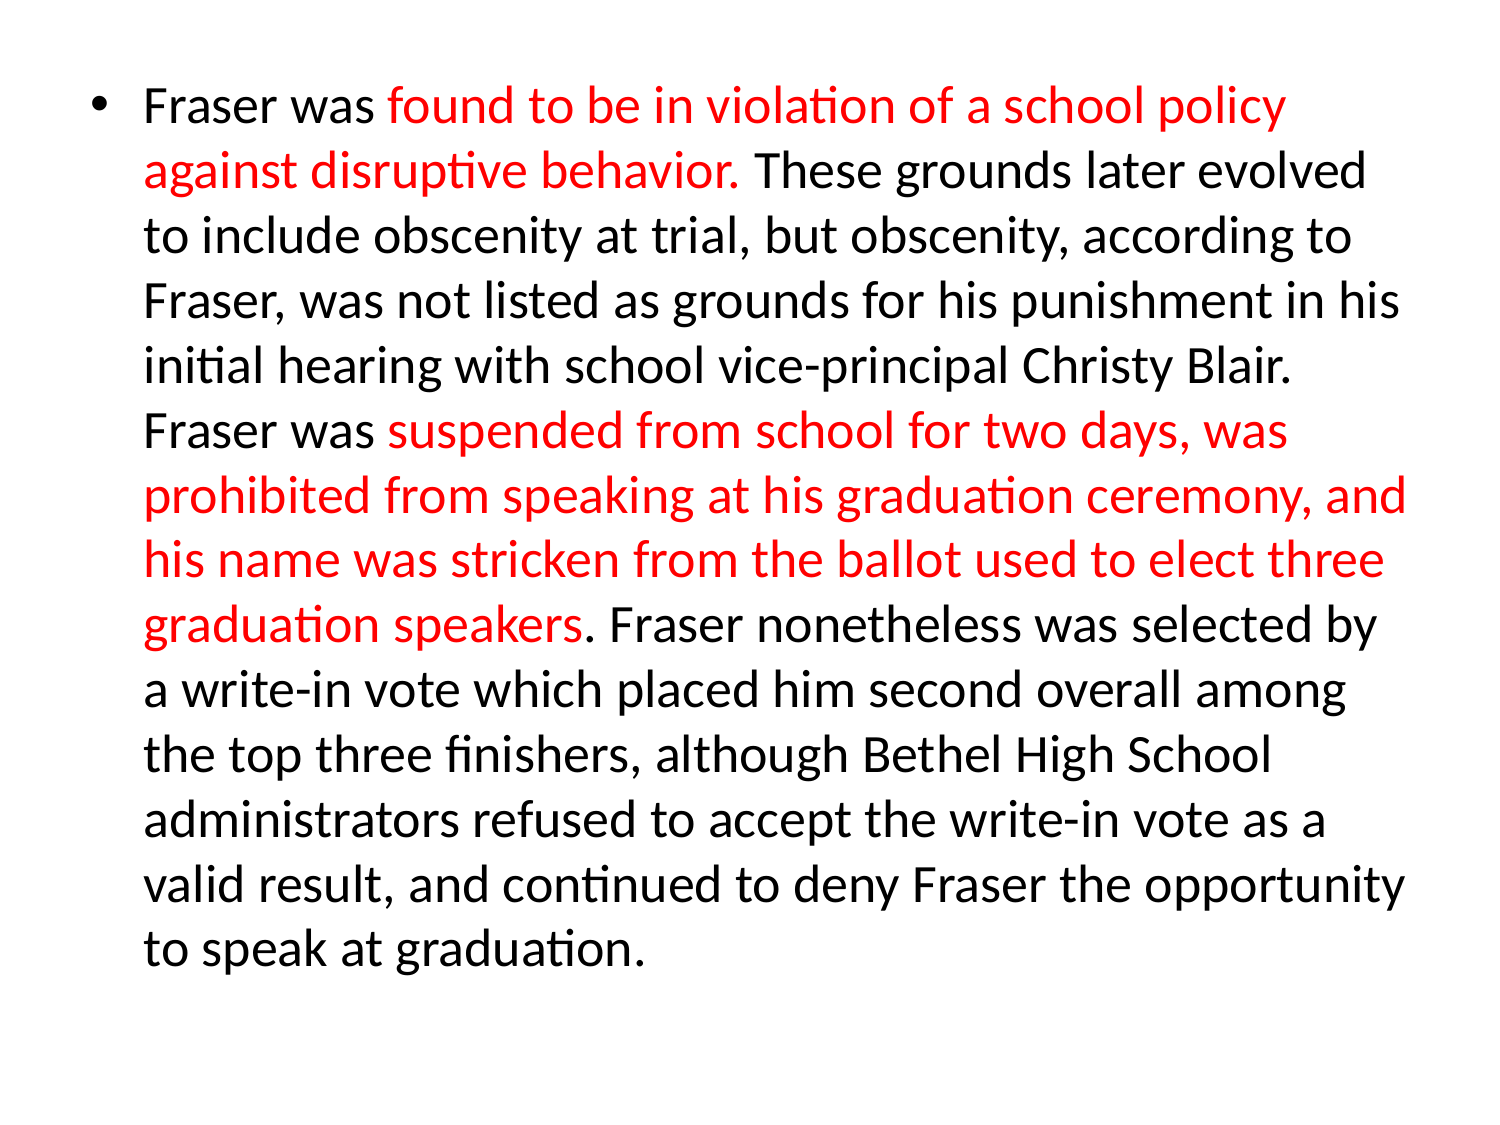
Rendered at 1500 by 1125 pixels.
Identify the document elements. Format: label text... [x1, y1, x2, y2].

list Fraser was found to be in violation of a school policy against disruptive behavior. These grounds later evolved to include obscenity at trial, but obscenity, according to Fraser, was not listed as grounds for his punishment in his initial hearing with school vice-principal Christy Blair. Fraser was suspended from school for two days, was prohibited from speaking at his graduation ceremony, and his name was stricken from the ballot used to elect three graduation speakers. Fraser nonetheless was selected by a write-in vote which placed him second overall among the top three finishers, although Bethel High School administrators refused to accept the write-in vote as a valid result, and continued to deny Fraser the opportunity to speak at graduation. [75, 62, 1425, 1005]
